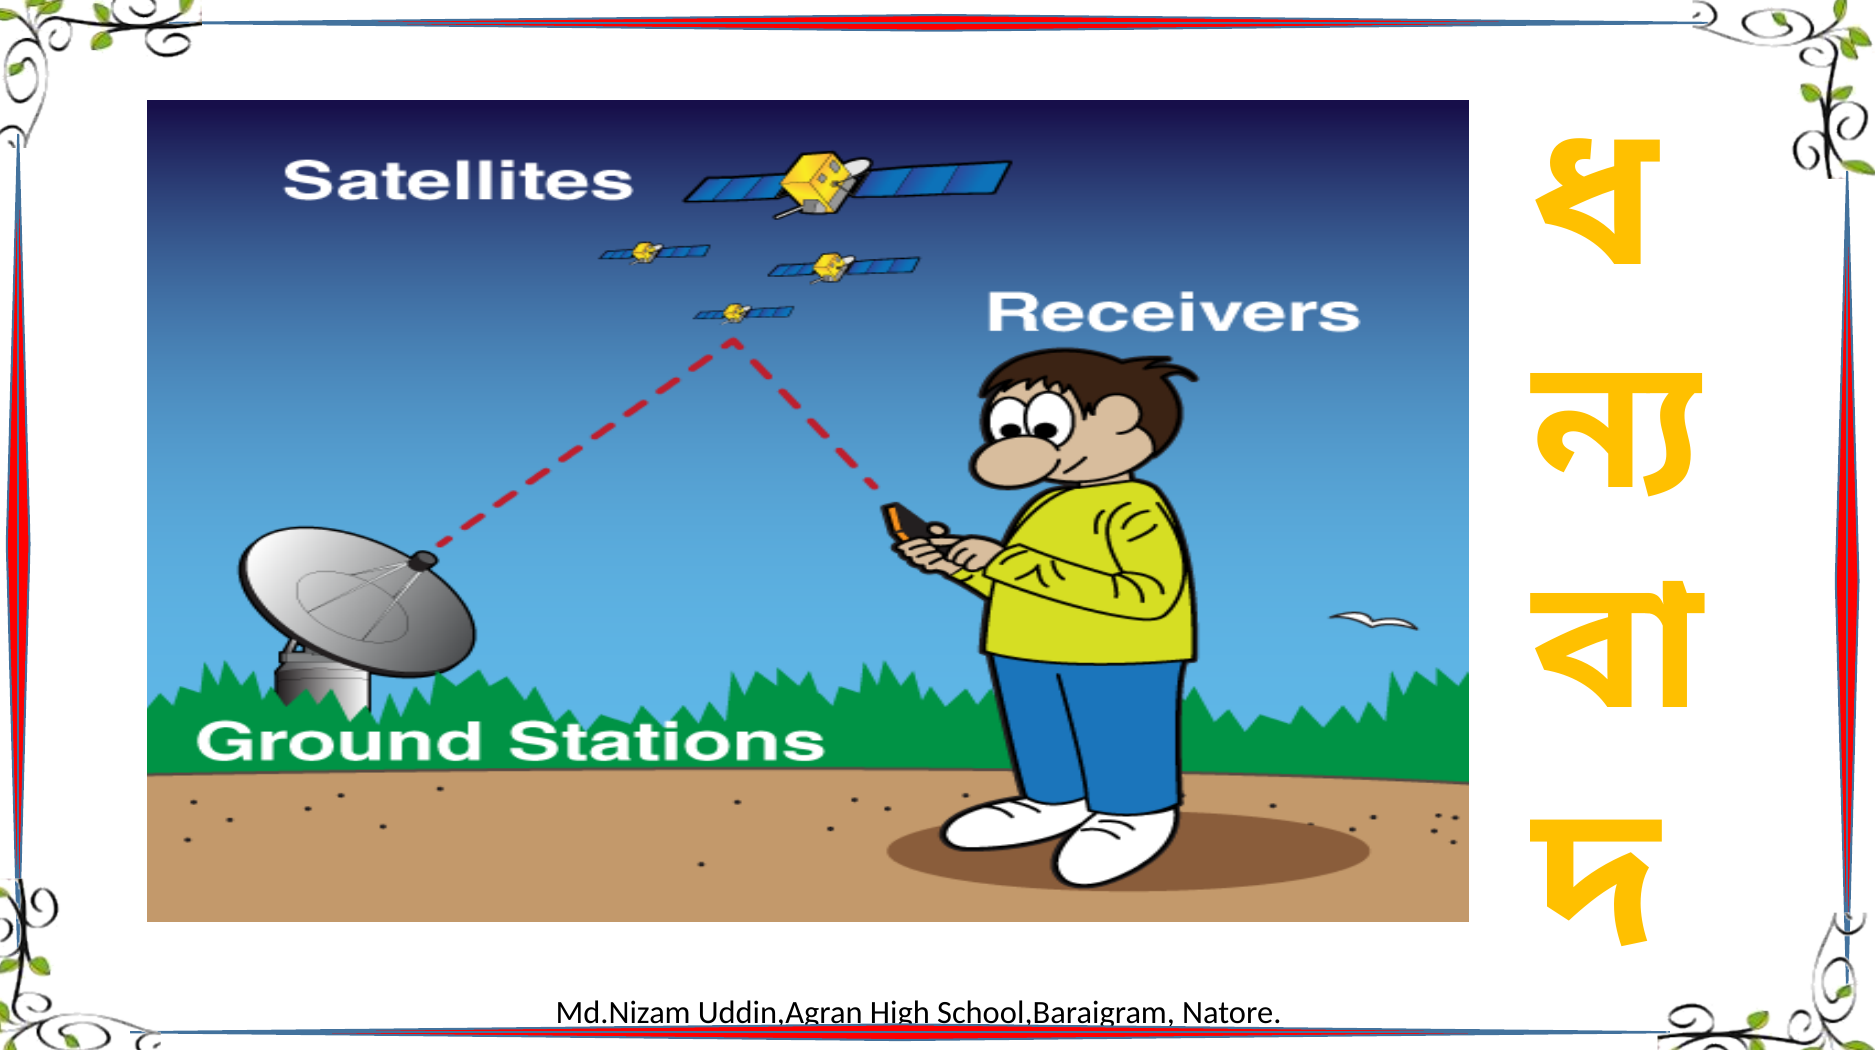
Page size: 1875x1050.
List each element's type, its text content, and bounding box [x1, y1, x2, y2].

picture [1658, 913, 1875, 1050]
picture [1693, 0, 1875, 178]
picture [0, 0, 1469, 1050]
text_box ধ ন্য বা দ [1517, 57, 1739, 992]
